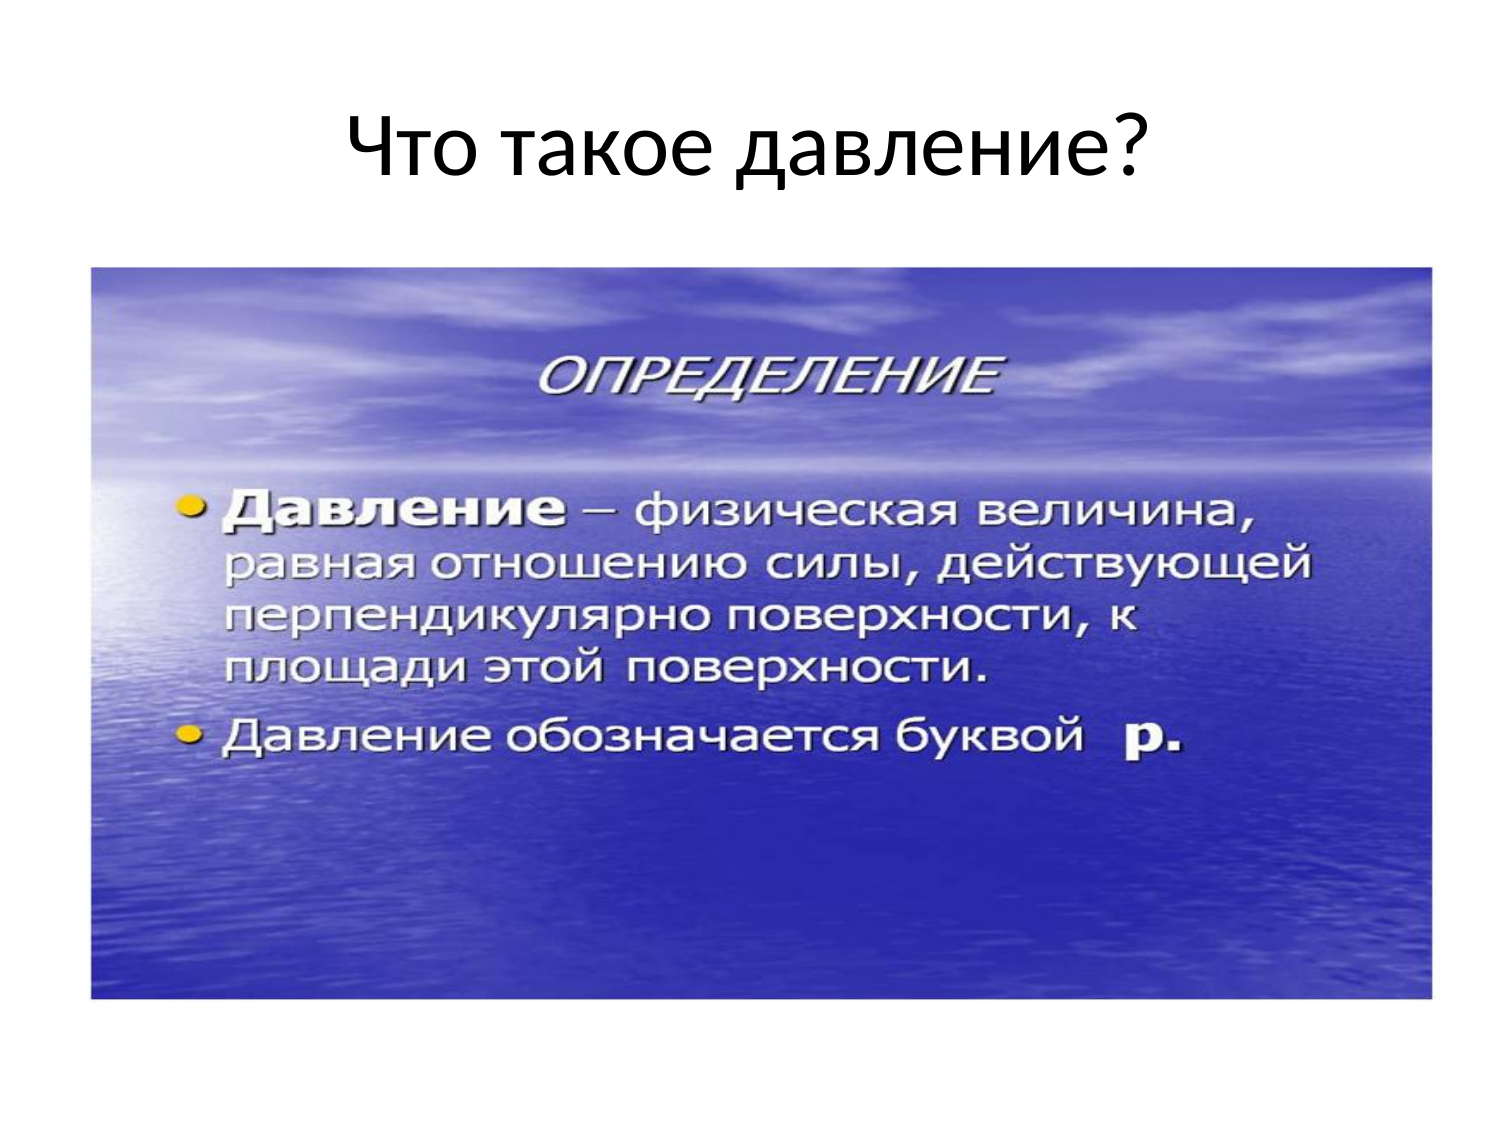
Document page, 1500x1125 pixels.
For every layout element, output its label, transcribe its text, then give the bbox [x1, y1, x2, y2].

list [88, 265, 1436, 1003]
title Что такое давление? [75, 45, 1425, 233]
